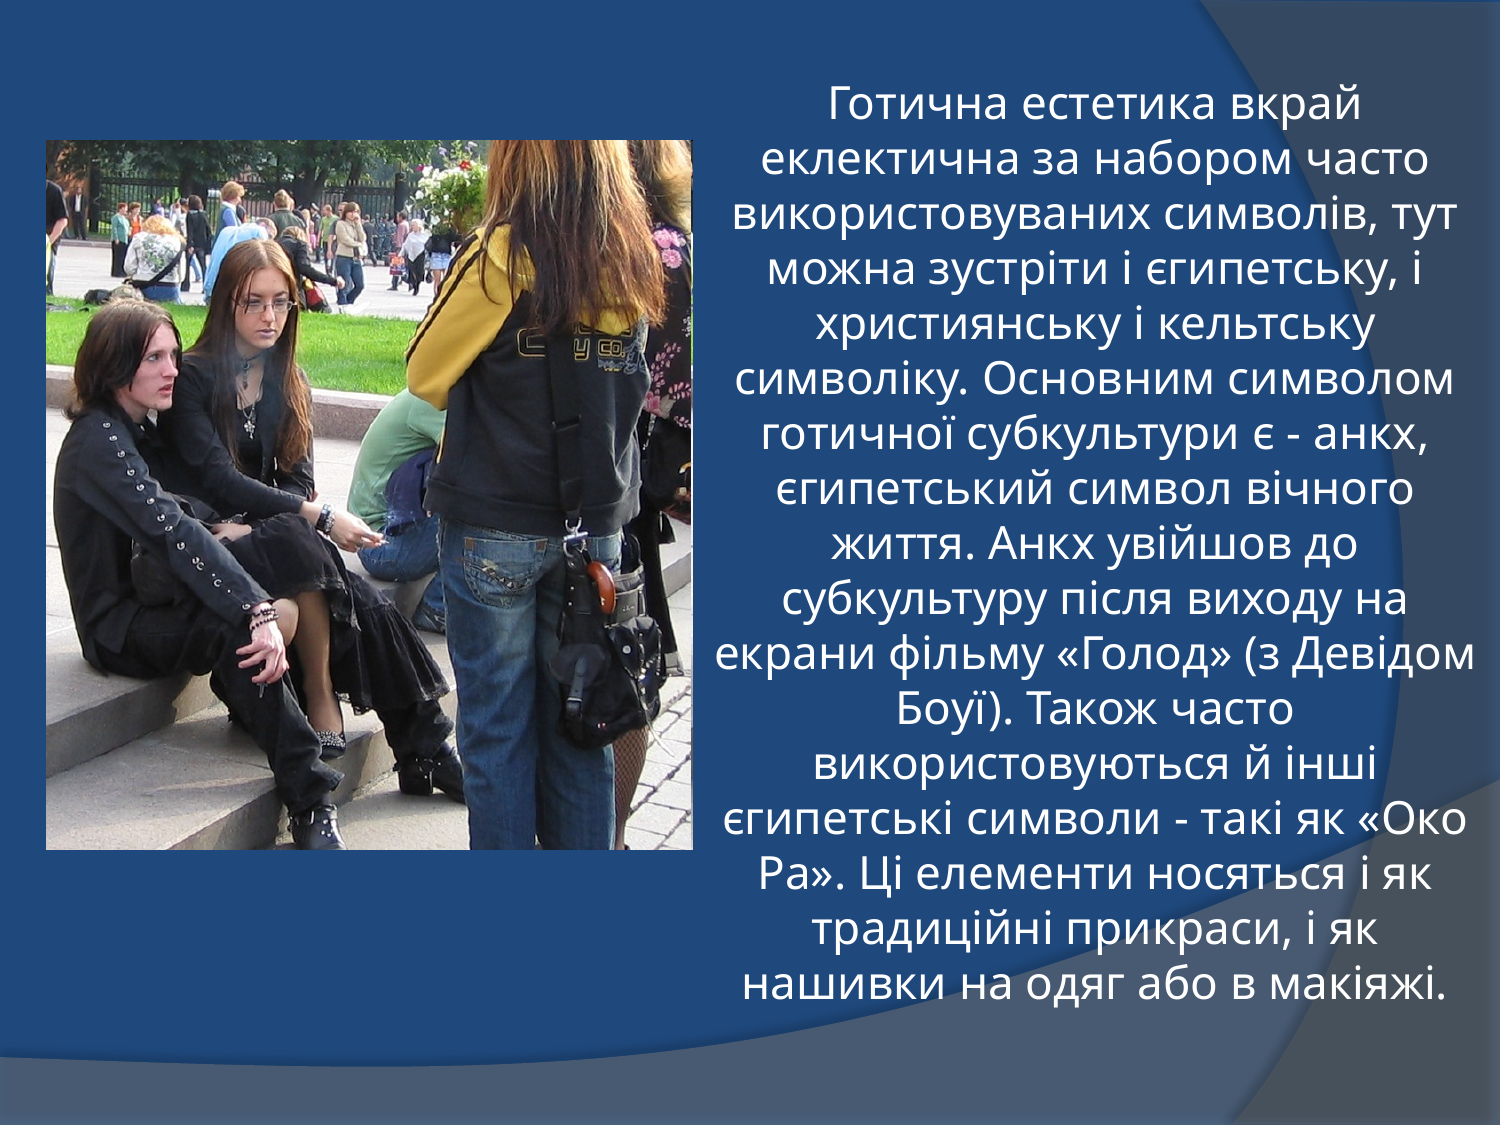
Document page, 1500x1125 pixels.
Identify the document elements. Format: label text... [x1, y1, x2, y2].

text_box Готична естетика вкрай еклектична за набором часто використовуваних символів, тут можна зустріти і єгипетську, і християнську і кельтську символіку. Основним символом готичної субкультури є - анкх, єгипетський символ вічного життя. Анкх увійшов до субкультуру після виходу на екрани фільму «Голод» (з Девідом Боуї). Також часто використовуються й інші єгипетські символи - такі як «Око Ра». Ці елементи носяться і як традиційні прикраси, і як нашивки на одяг або в макіяжі. [690, 66, 1500, 1016]
picture [46, 140, 693, 850]
